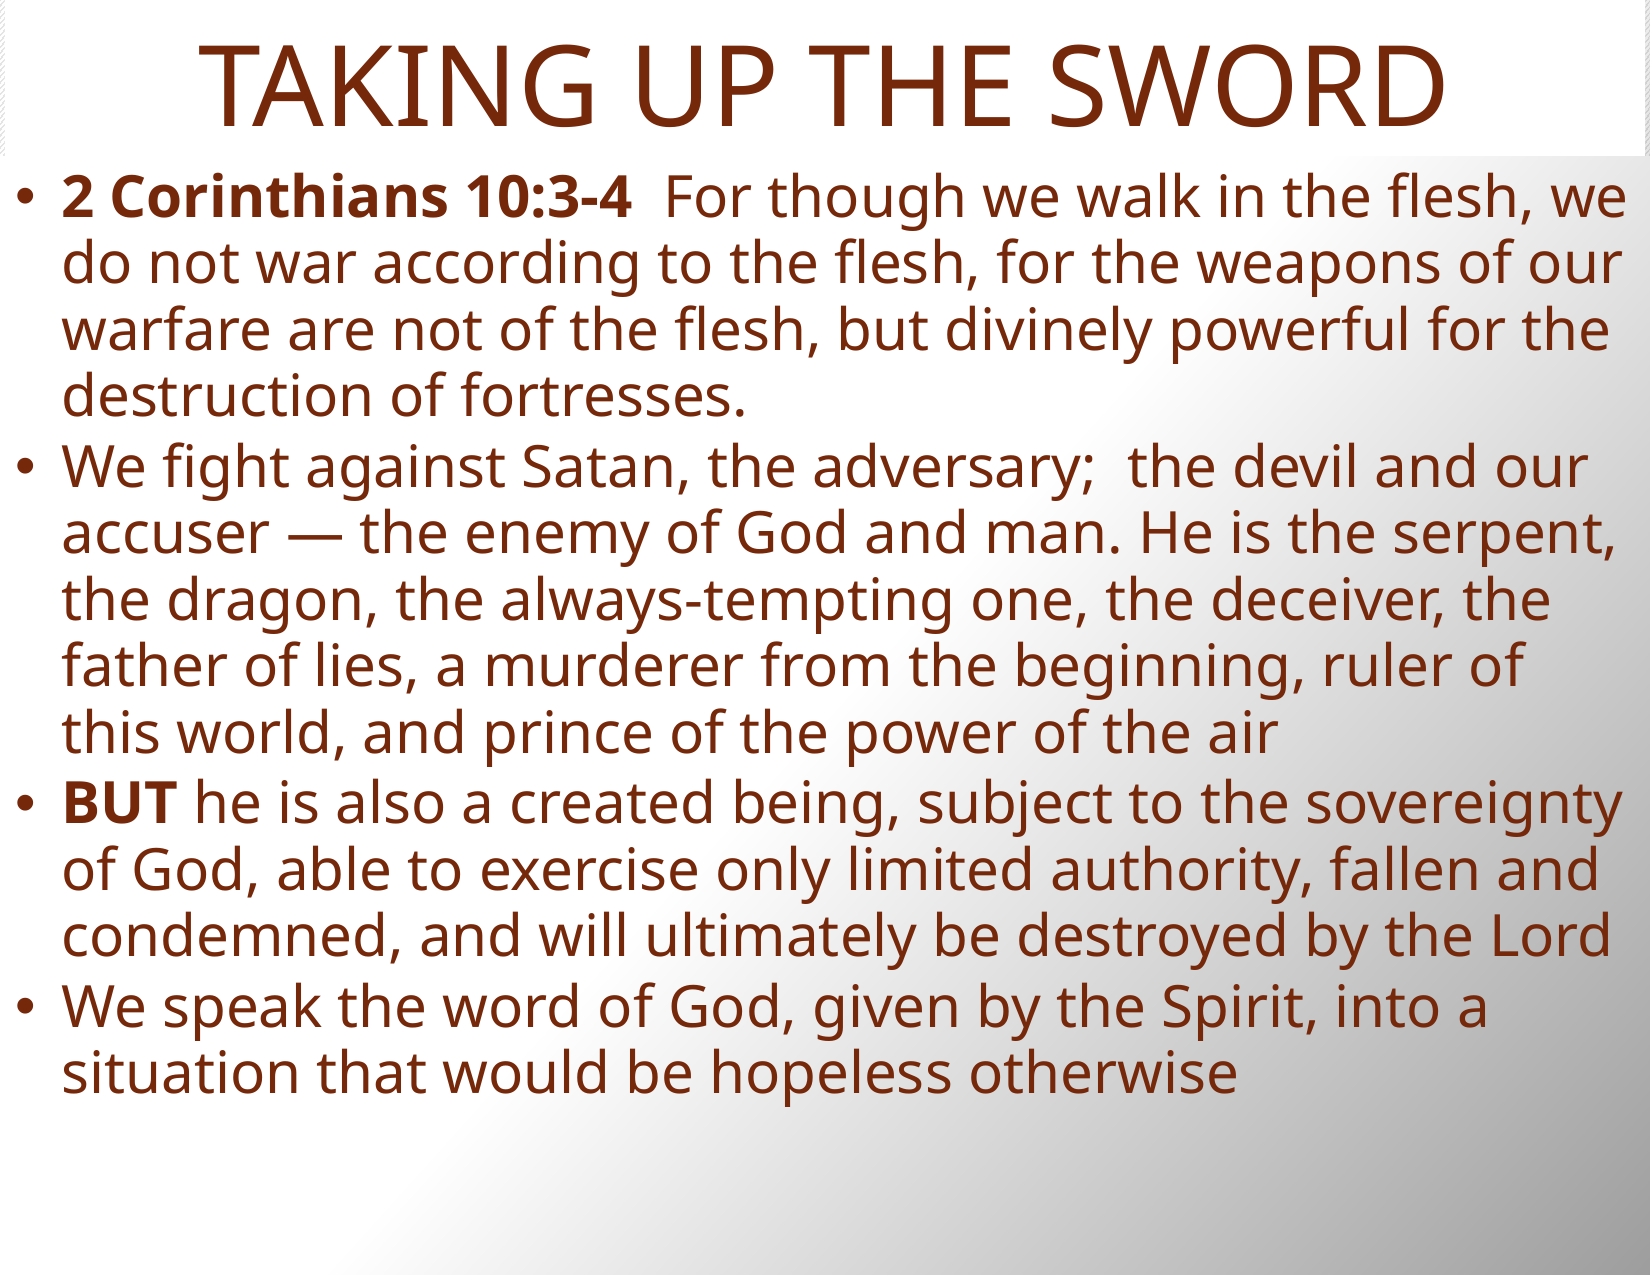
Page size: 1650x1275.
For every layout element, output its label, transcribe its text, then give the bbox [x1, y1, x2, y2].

title TAKING UP THE SWORD [4, 16, 1646, 156]
list 2 Corinthians 10:3-4 For though we walk in the flesh, we do not war according to the flesh, for the weapons of our warfare are not of the flesh, but divinely powerful for the destruction of fortresses. We fight against Satan, the adversary; the devil and our accuser — the enemy of God and man. He is the serpent, the dragon, the always-tempting one, the deceiver, the father of lies, a murderer from the beginning, ruler of this world, and prince of the power of the air BUT he is also a created being, subject to the sovereignty of God, able to exercise only limited authority, fallen and condemned, and will ultimately be destroyed by the Lord We speak the word of God, given by the Spirit, into a situation that would be hopeless otherwise [0, 156, 1650, 1275]
